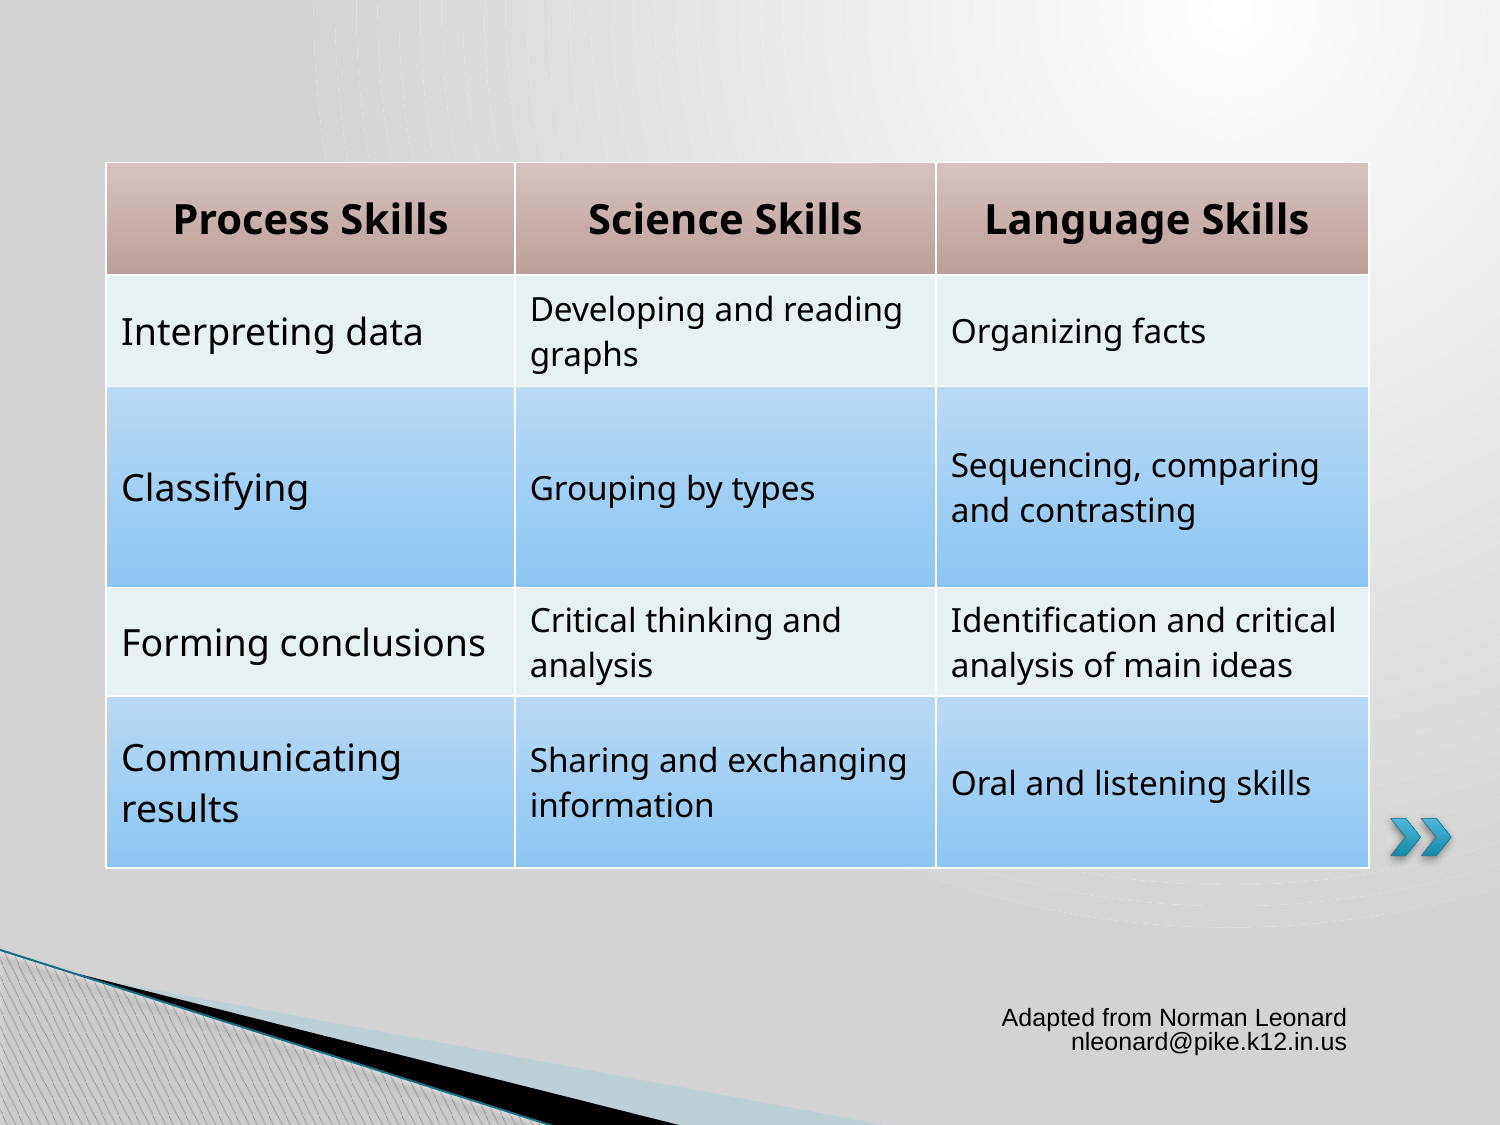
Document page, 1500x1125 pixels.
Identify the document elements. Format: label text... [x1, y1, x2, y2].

table_cell Classifying [107, 387, 514, 587]
table_header Language Skills [937, 163, 1368, 274]
table_cell Oral and listening skills [937, 697, 1368, 867]
table_cell Sequencing, comparing and contrasting [937, 387, 1368, 587]
table_cell Interpreting data [107, 276, 514, 386]
text_box Adapted from Norman Leonard nleonard@pike.k12.in.us [849, 999, 1363, 1093]
table_cell Sharing and exchanging information [516, 697, 935, 867]
table_cell Forming conclusions [107, 588, 514, 695]
table_cell Developing and reading graphs [516, 276, 935, 386]
table_cell Organizing facts [937, 276, 1368, 386]
table_header Science Skills [516, 163, 935, 274]
table_header Process Skills [107, 163, 514, 274]
table_cell Identification and critical analysis of main ideas [937, 588, 1368, 695]
table_cell Grouping by types [516, 387, 935, 587]
table_cell Communicating results [107, 697, 514, 867]
table_cell Critical thinking and analysis [516, 588, 935, 695]
